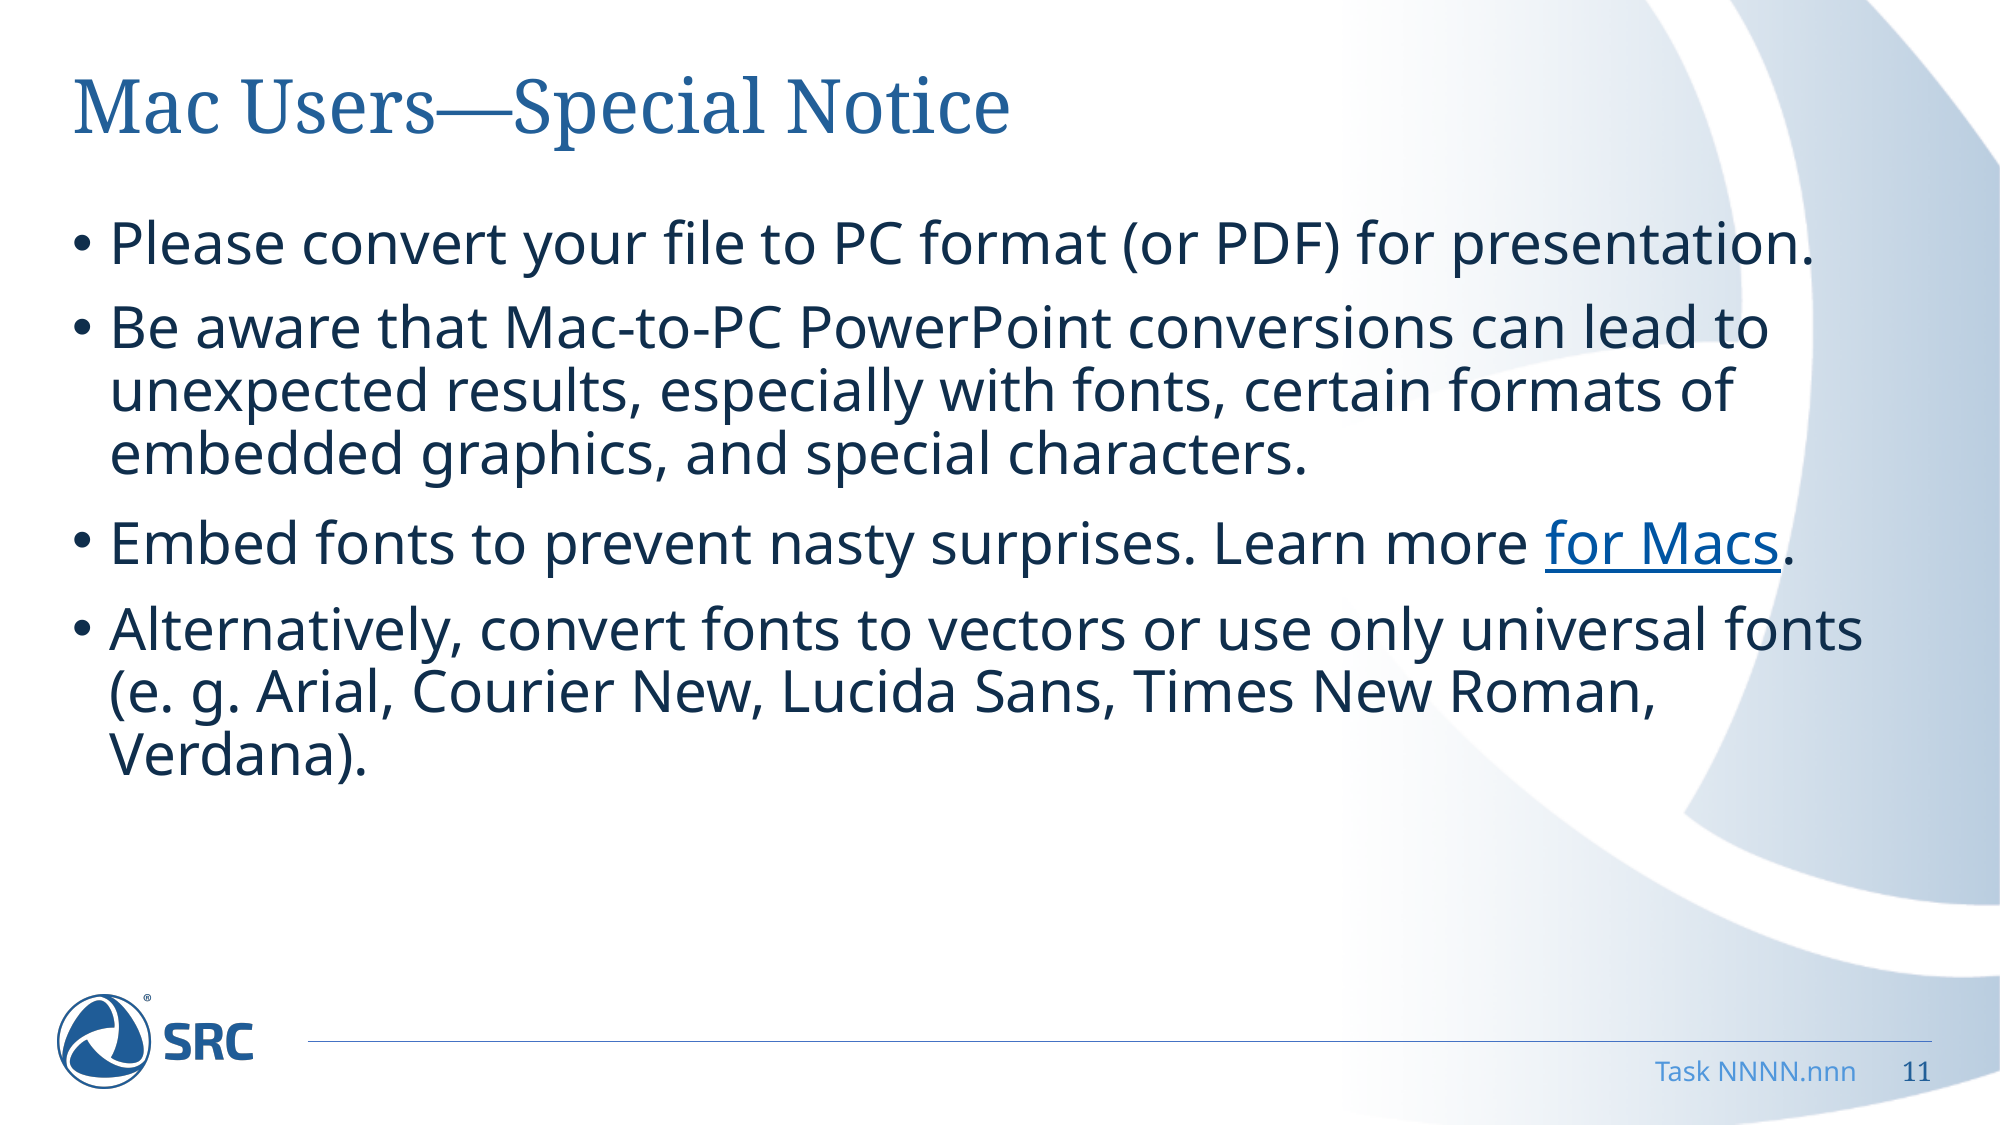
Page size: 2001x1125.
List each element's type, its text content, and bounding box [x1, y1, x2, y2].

list Please convert your file to PC format (or PDF) for presentation. Be aware that Mac-to-PC PowerPoint conversions can lead to unexpected results, especially with fonts, certain formats of embedded graphics, and special characters. Embed fonts to prevent nasty surprises. Learn more for Macs. Alternatively, convert fonts to vectors or use only universal fonts (e. g. Arial, Courier New, Lucida Sans, Times New Roman, Verdana). [56, 206, 1932, 957]
slide_number 11 [1857, 1042, 1932, 1103]
footer Task NNNN.nnn [1256, 1042, 1857, 1103]
picture [57, 994, 253, 1089]
title Mac Users—Special Notice [56, 56, 1932, 162]
